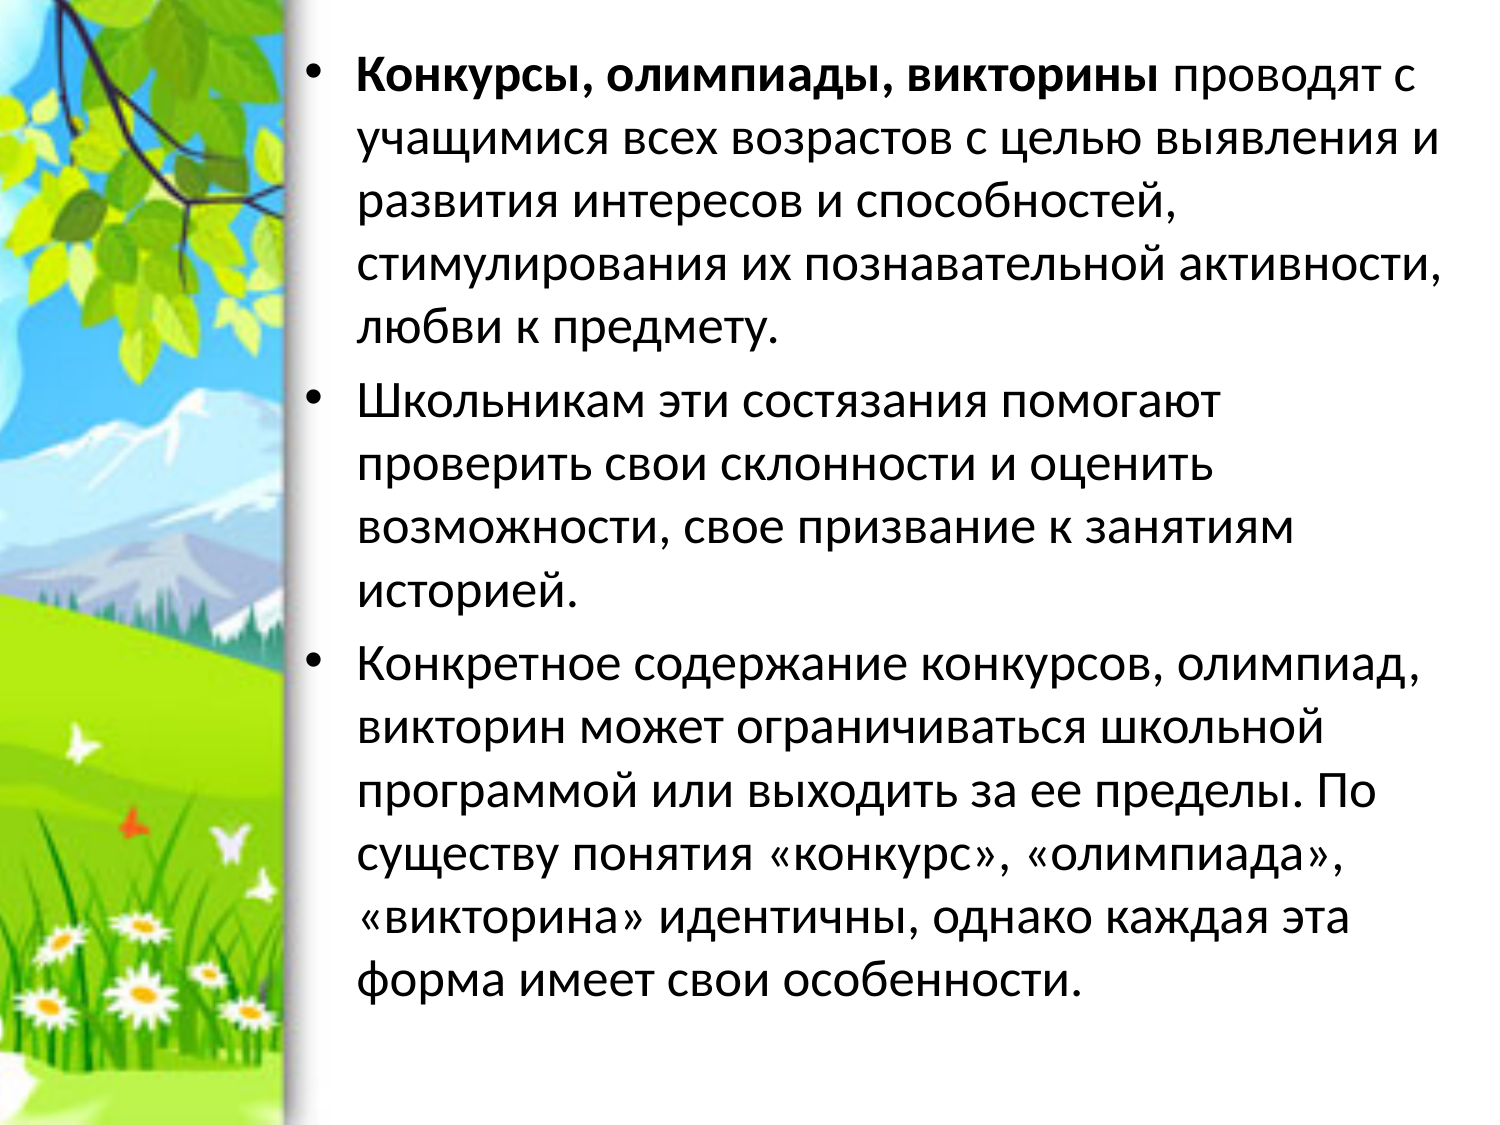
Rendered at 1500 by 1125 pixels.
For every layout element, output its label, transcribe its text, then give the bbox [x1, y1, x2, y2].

list Конкурсы, олимпиады, викторины проводят с учащимися всех возрастов с целью выявления и развития интересов и способностей, стимулирования их познавательной активности, любви к предмету. Школьникам эти состязания помогают проверить свои склонности и оценить возможности, свое призвание к занятиям историей. Конкретное содержание конкурсов, олимпиад, викторин может ограничиваться школьной программой или выходить за ее пределы. По существу понятия «конкурс», «олимпиада», «викторина» идентичны, однако каждая эта форма имеет свои особенности. [289, 30, 1471, 1094]
picture [0, 0, 1500, 1125]
